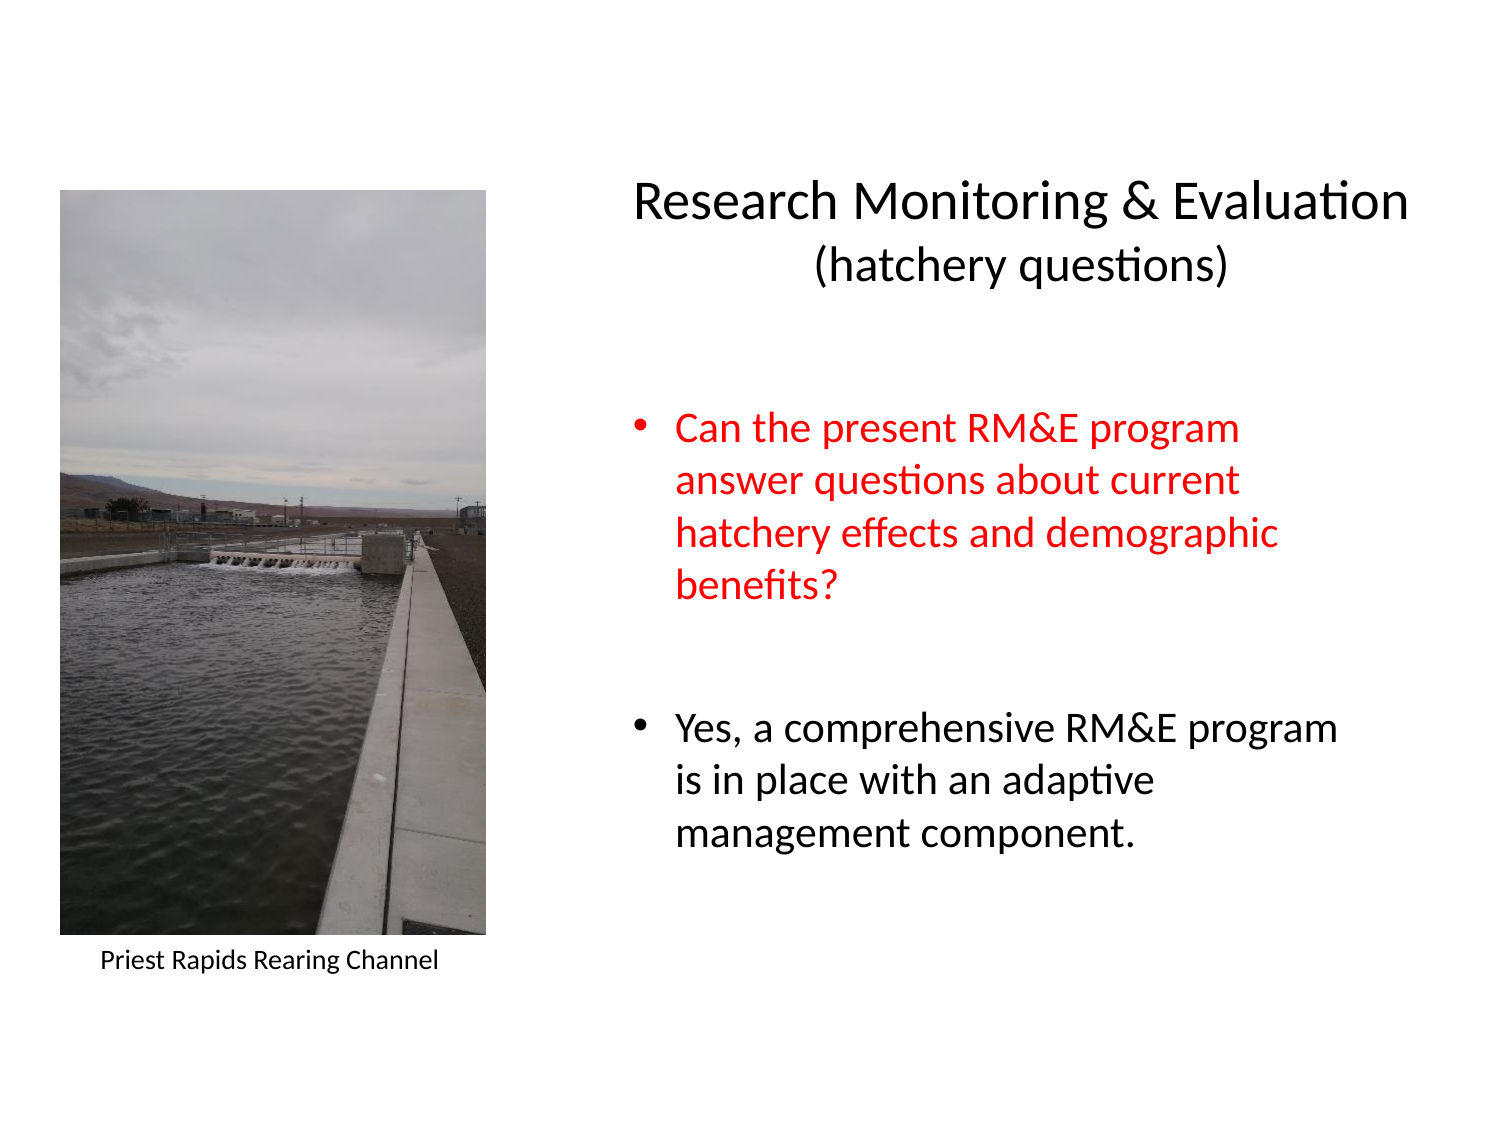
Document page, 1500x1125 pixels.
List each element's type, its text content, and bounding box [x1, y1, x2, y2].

text_box Can the present RM&E program answer questions about current hatchery effects and demographic benefits? Yes, a comprehensive RM&E program is in place with an adaptive management component. [618, 391, 1369, 864]
picture [60, 190, 486, 935]
text_box Research Monitoring & Evaluation (hatchery questions) [618, 156, 1425, 333]
text_box Priest Rapids Rearing Channel [60, 935, 480, 983]
